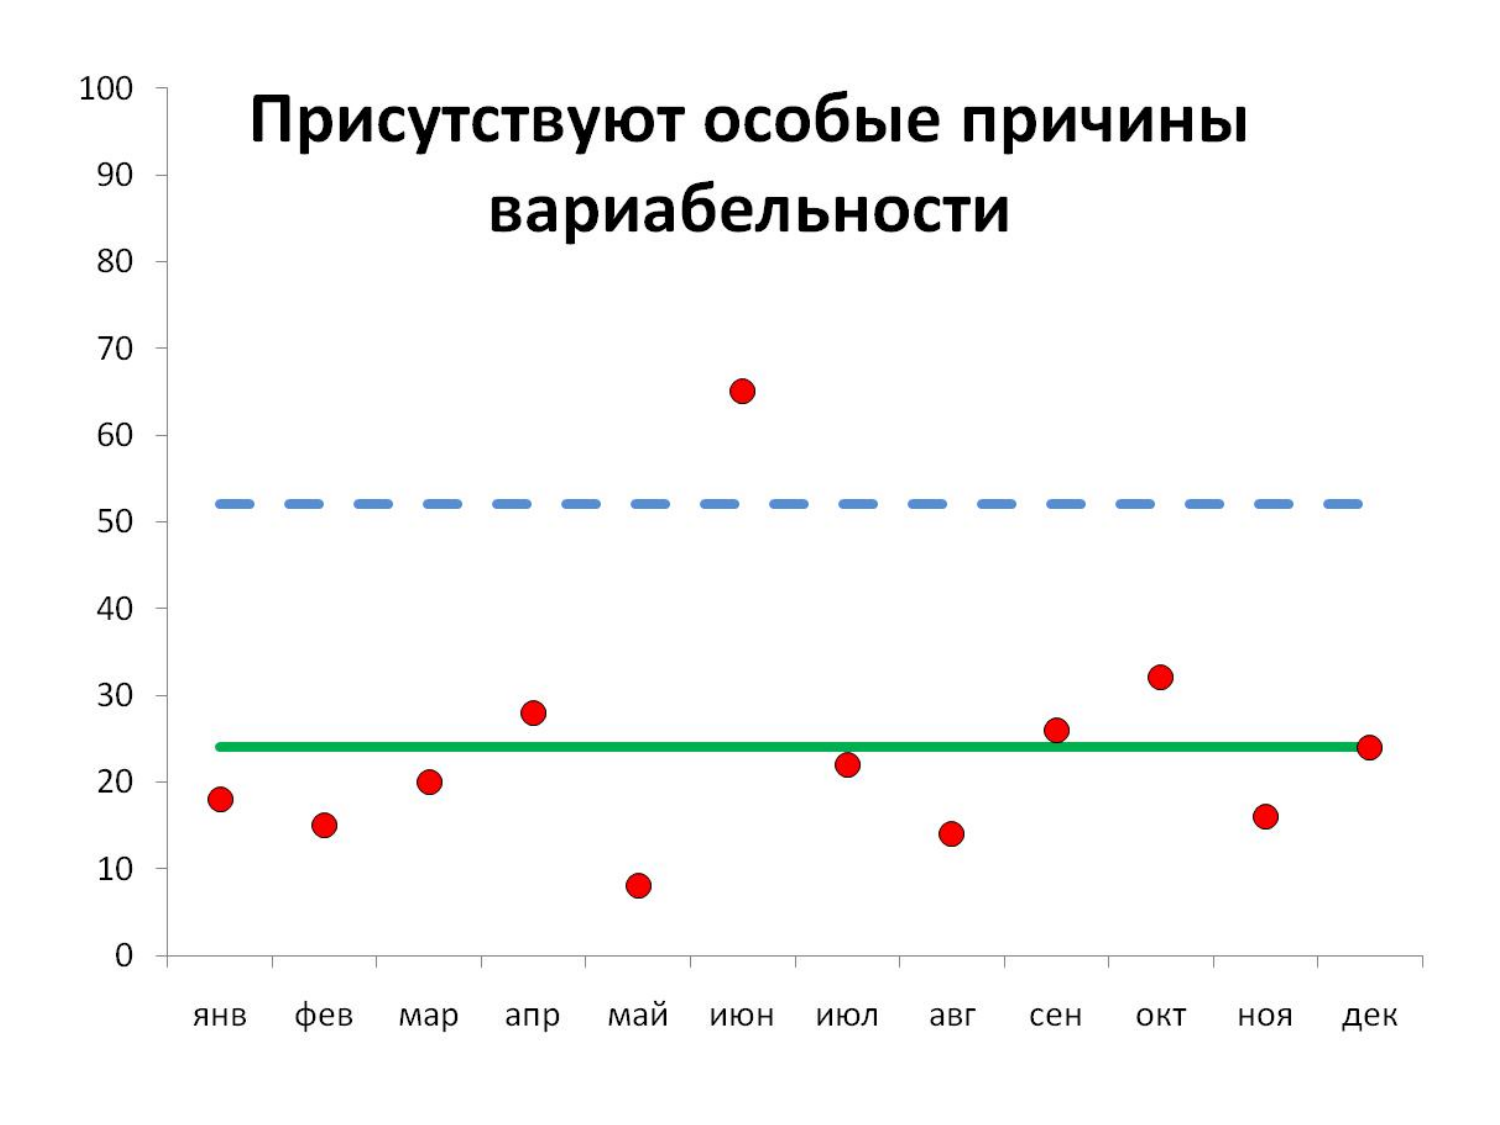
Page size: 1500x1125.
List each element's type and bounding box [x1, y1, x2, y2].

list [52, 54, 1448, 1059]
